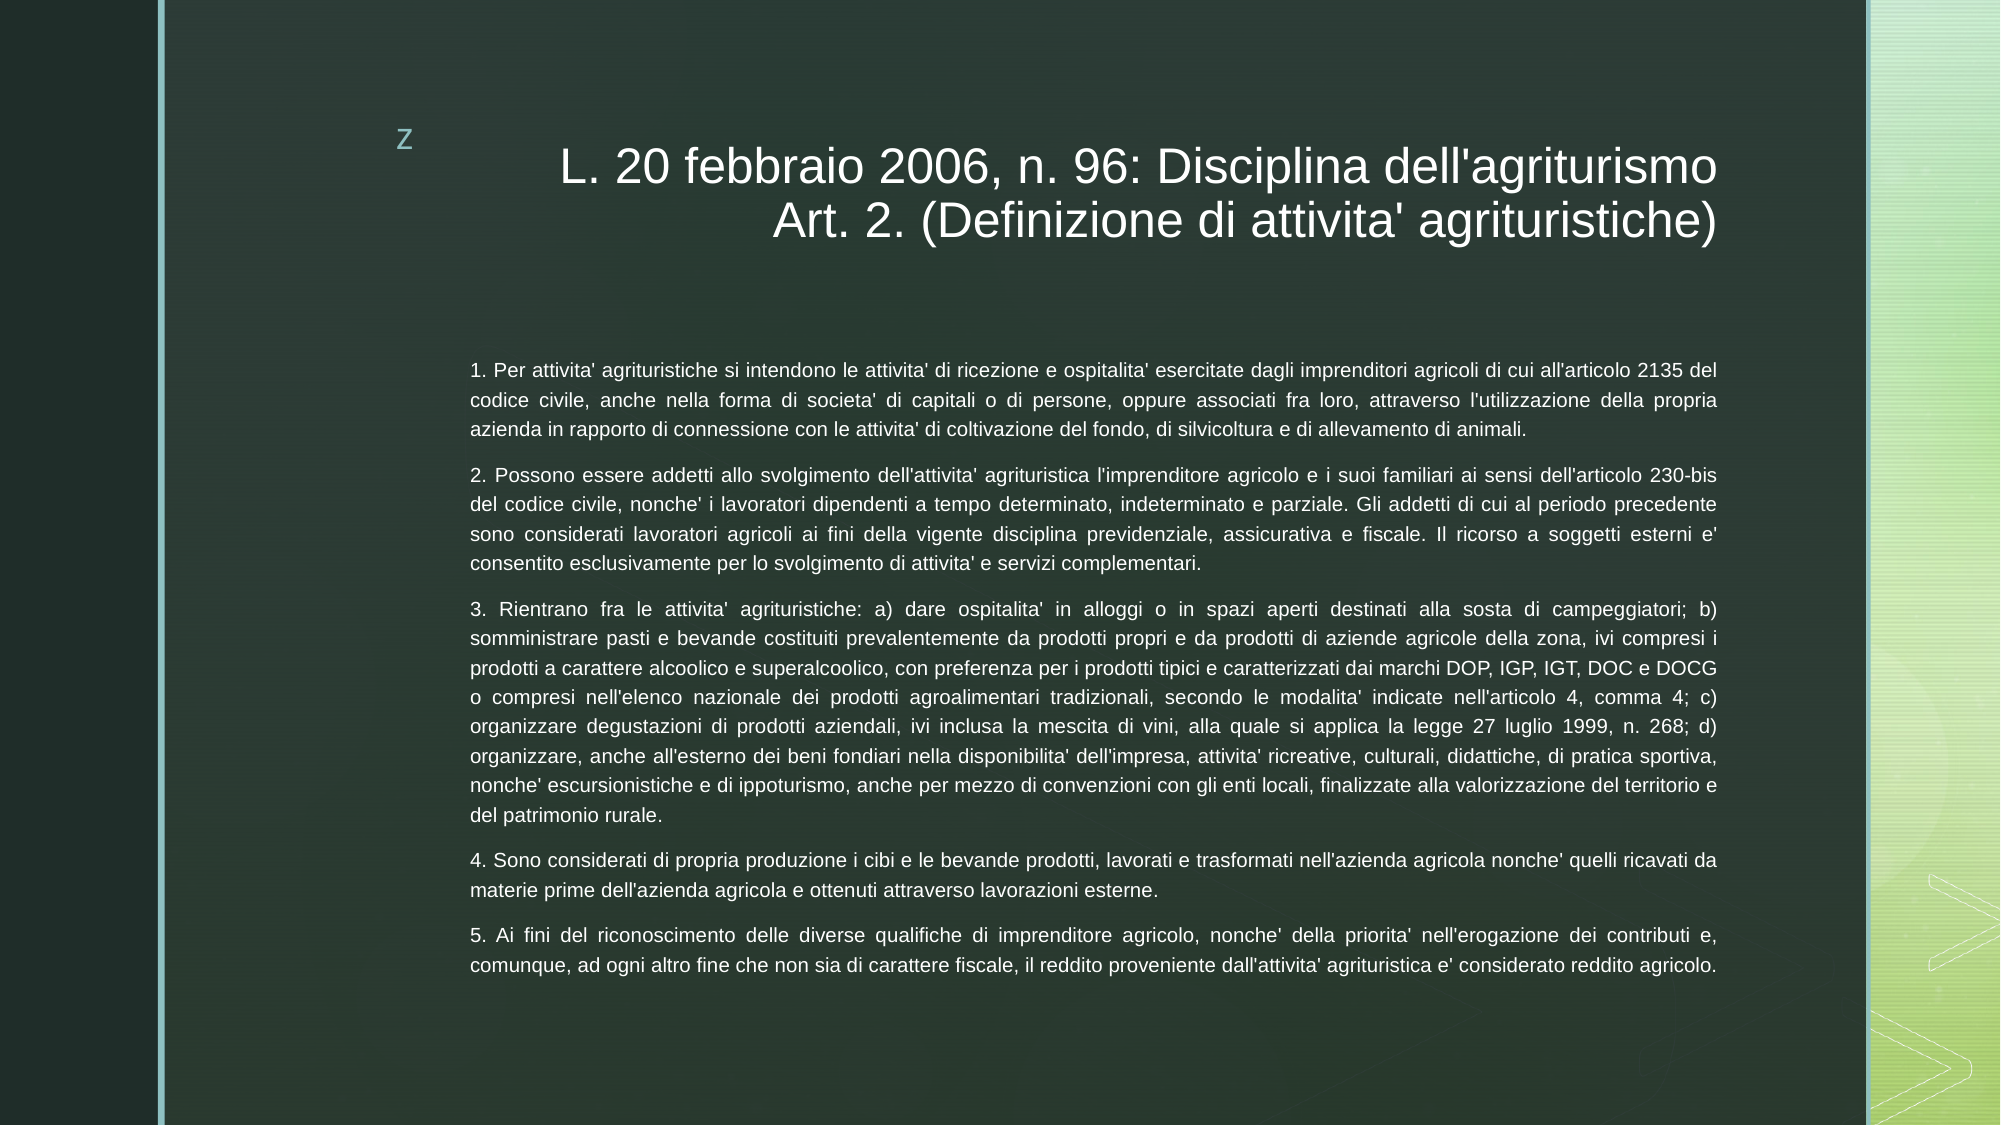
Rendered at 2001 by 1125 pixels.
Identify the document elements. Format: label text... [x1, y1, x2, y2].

list 1. Per attivita' agrituristiche si intendono le attivita' di ricezione e ospitalita' esercitate dagli imprenditori agricoli di cui all'articolo 2135 del codice civile, anche nella forma di societa' di capitali o di persone, oppure associati fra loro, attraverso l'utilizzazione della propria azienda in rapporto di connessione con le attivita' di coltivazione del fondo, di silvicoltura e di allevamento di animali. 2. Possono essere addetti allo svolgimento dell'attivita' agrituristica l'imprenditore agricolo e i suoi familiari ai sensi dell'articolo 230-bis del codice civile, nonche' i lavoratori dipendenti a tempo determinato, indeterminato e parziale. Gli addetti di cui al periodo precedente sono considerati lavoratori agricoli ai fini della vigente disciplina previdenziale, assicurativa e fiscale. Il ricorso a soggetti esterni e' consentito esclusivamente per lo svolgimento di attivita' e servizi complementari. 3. Rientrano fra le attivita' agrituristiche: a) dare ospitalita' in alloggi o in spazi aperti destinati alla sosta di campeggiatori; b) somministrare pasti e bevande costituiti prevalentemente da prodotti propri e da prodotti di aziende agricole della zona, ivi compresi i prodotti a carattere alcoolico e superalcoolico, con preferenza per i prodotti tipici e caratterizzati dai marchi DOP, IGP, IGT, DOC e DOCG o compresi nell'elenco nazionale dei prodotti agroalimentari tradizionali, secondo le modalita' indicate nell'articolo 4, comma 4; c) organizzare degustazioni di prodotti aziendali, ivi inclusa la mescita di vini, alla quale si applica la legge 27 luglio 1999, n. 268; d) organizzare, anche all'esterno dei beni fondiari nella disponibilita' dell'impresa, attivita' ricreative, culturali, didattiche, di pratica sportiva, nonche' escursionistiche e di ippoturismo, anche per mezzo di convenzioni con gli enti locali, finalizzate alla valorizzazione del territorio e del patrimonio rurale. 4. Sono considerati di propria produzione i cibi e le bevande prodotti, lavorati e trasformati nell'azienda agricola nonche' quelli ricavati da materie prime dell'azienda agricola e ottenuti attraverso lavorazioni esterne. 5. Ai fini del riconoscimento delle diverse qualifiche di imprenditore agricolo, nonche' della priorita' nell'erogazione dei contributi e, comunque, ad ogni altro fine che non sia di carattere fiscale, il reddito proveniente dall'attivita' agrituristica e' considerato reddito agricolo. [454, 336, 1734, 993]
picture [1871, 0, 2001, 1125]
title L. 20 febbraio 2006, n. 96: Disciplina dell'agriturismo Art. 2. (Definizione di attivita' agrituristiche) [428, 132, 1734, 310]
